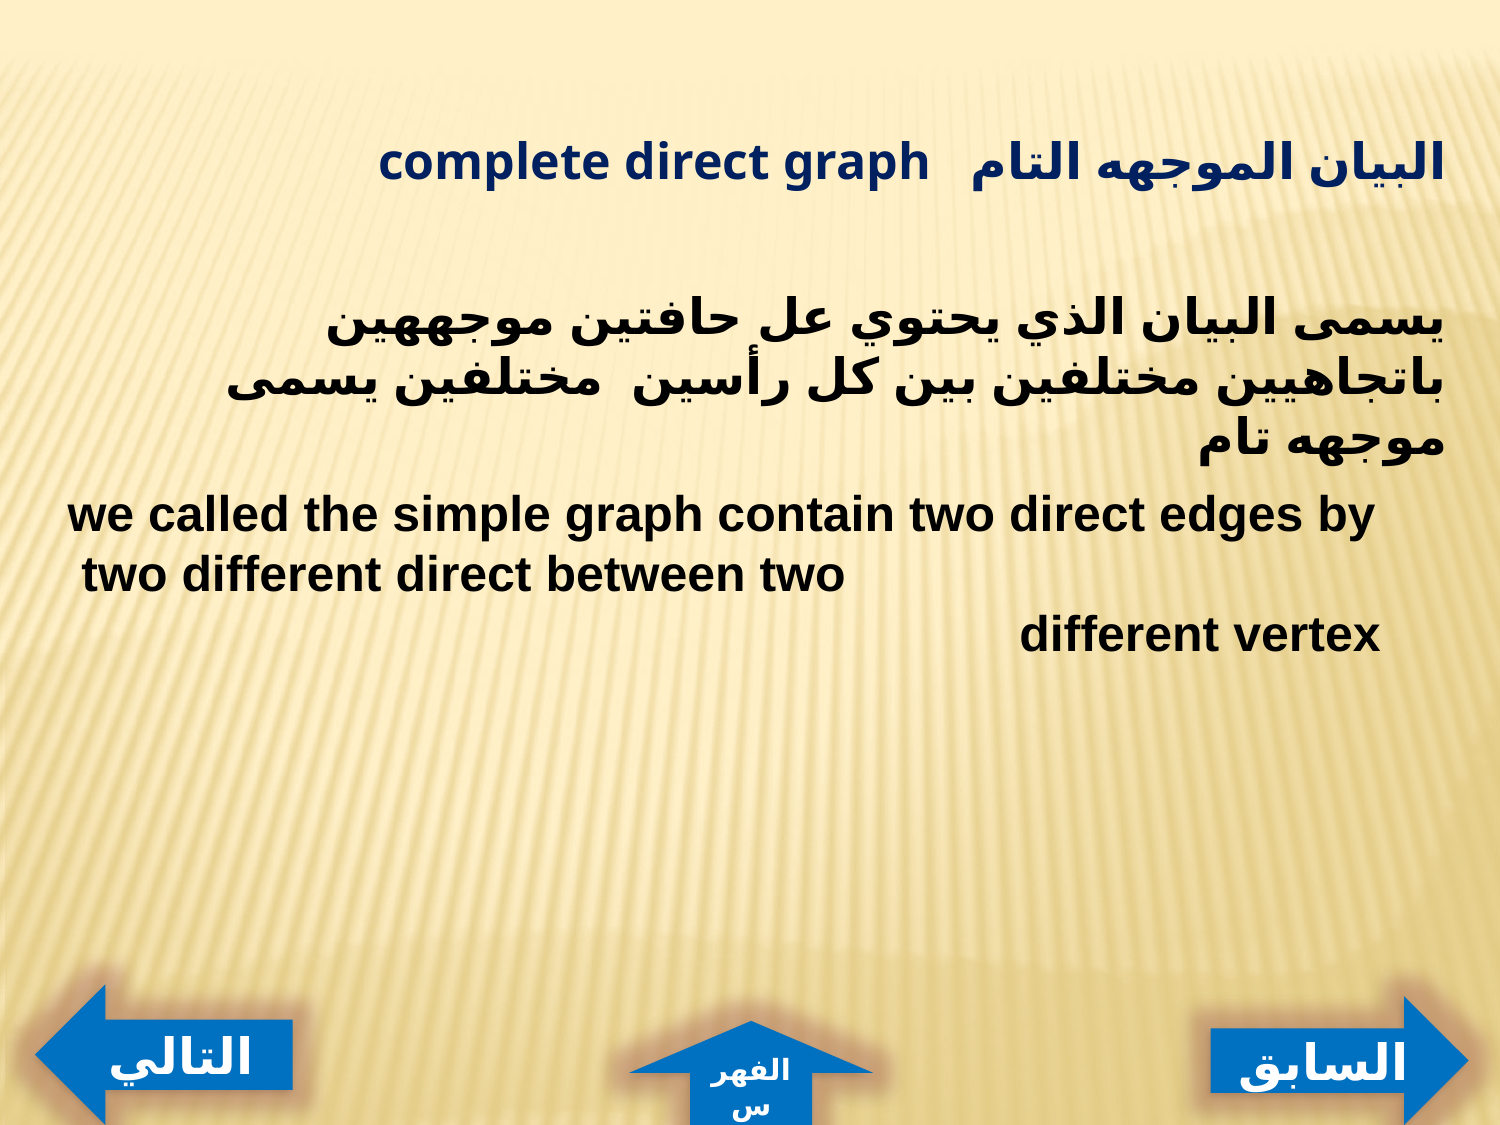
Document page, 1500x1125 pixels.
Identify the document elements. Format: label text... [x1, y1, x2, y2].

text_box يسمى البيان الذي يحتوي عل حافتين موجههين باتجاهيين مختلفين بين كل رأسين مختلفين يسمى موجهه تام [78, 277, 1462, 472]
text_box السابق [1208, 994, 1471, 1125]
text_box الفهرس [626, 1018, 876, 1125]
text_box التالي [32, 982, 295, 1125]
text_box we called the simple graph contain two direct edges by two different direct between two different vertex [52, 474, 1470, 670]
text_box البيان الموجهه التام complete direct graph [302, 121, 1462, 197]
